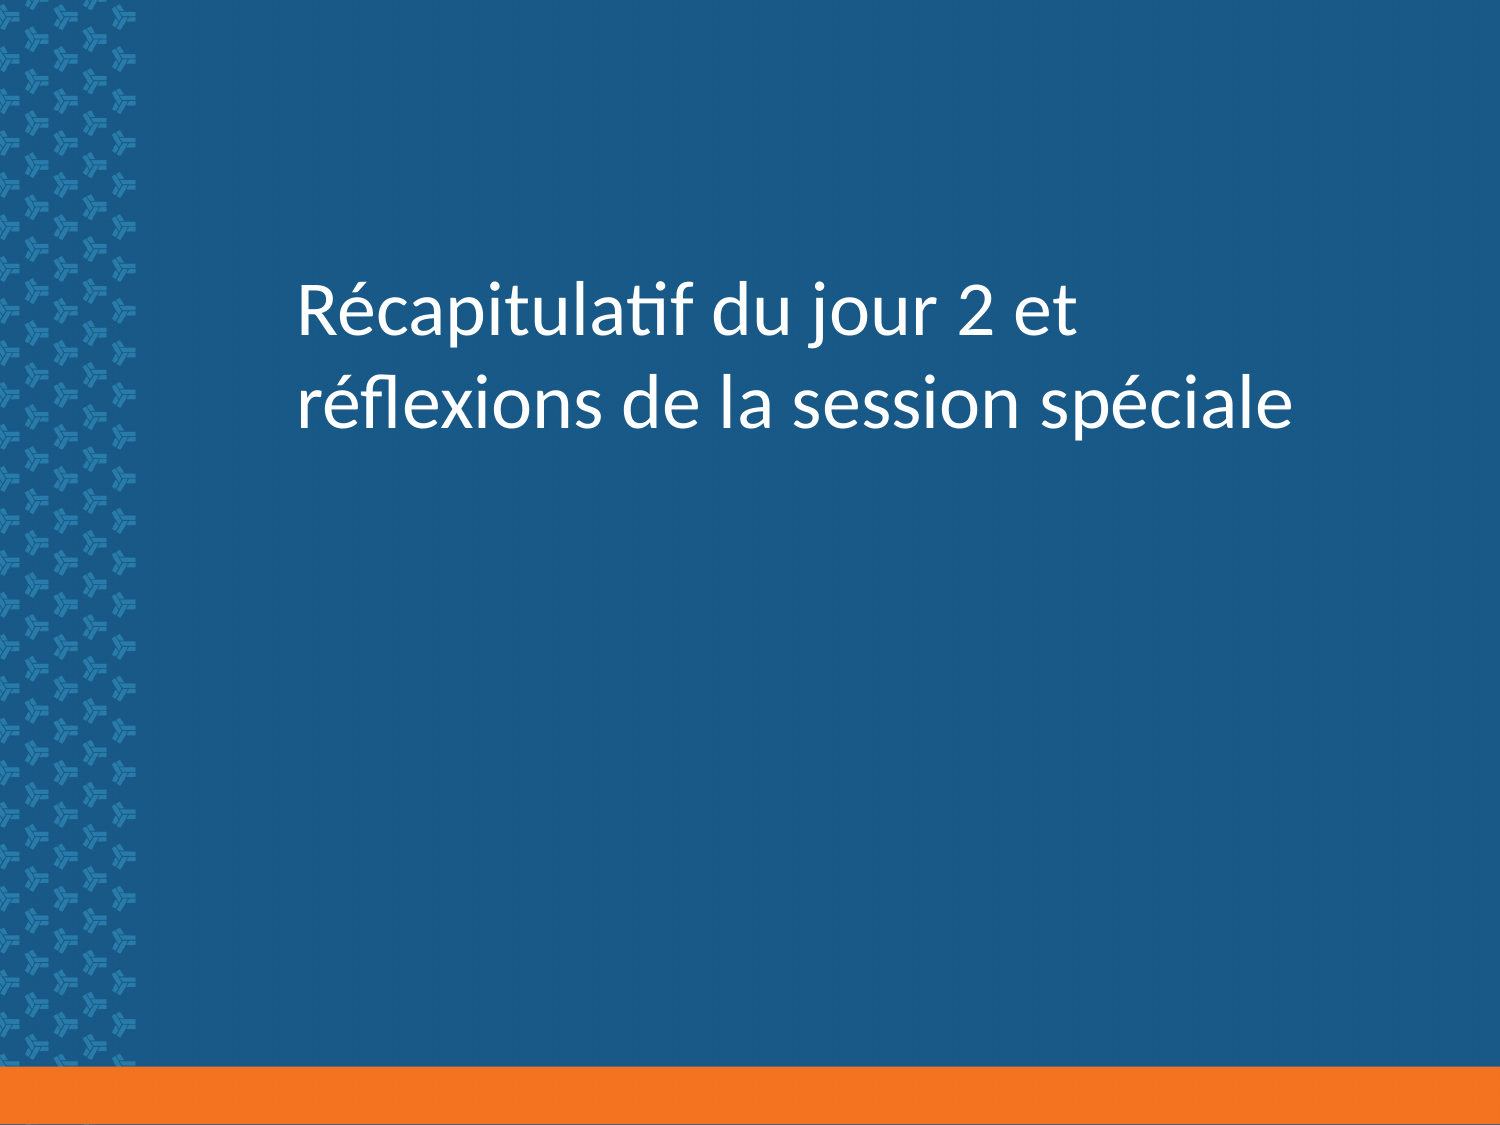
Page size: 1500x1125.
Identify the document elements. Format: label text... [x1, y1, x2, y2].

title Récapitulatif du jour 2 et réflexions de la session spéciale [281, 222, 1419, 479]
picture [0, 0, 1500, 1125]
